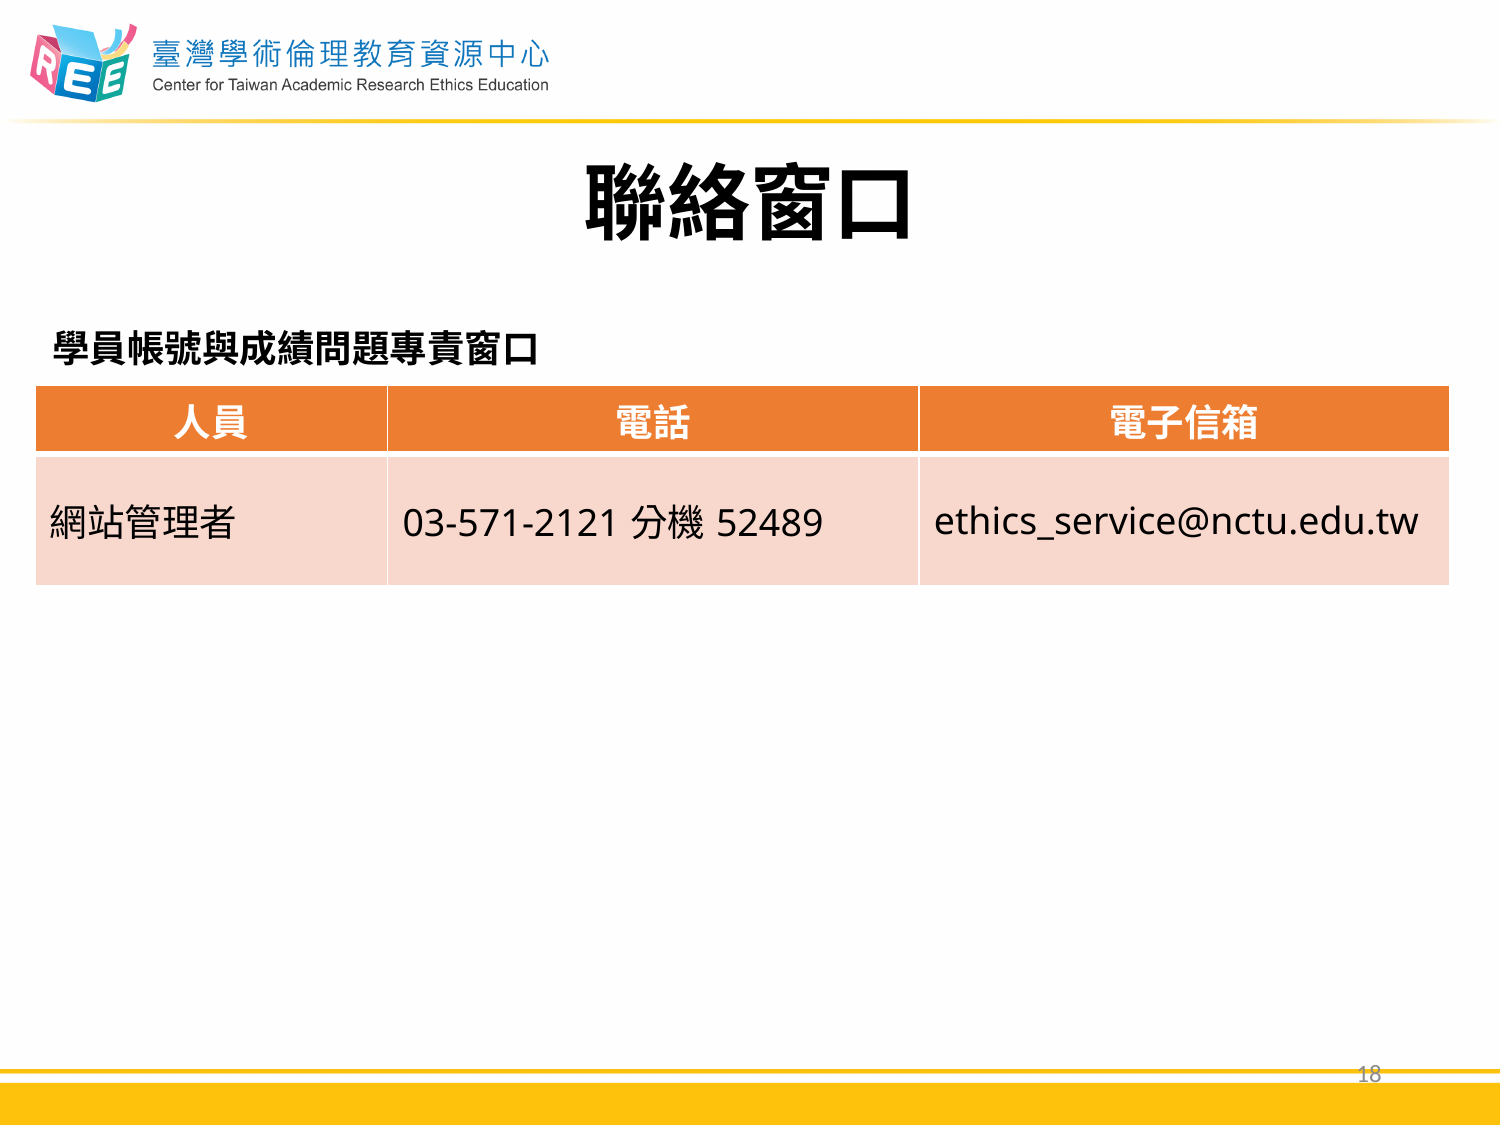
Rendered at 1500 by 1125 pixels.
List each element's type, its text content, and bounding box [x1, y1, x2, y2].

slide_number 18 [1059, 1042, 1397, 1103]
text_box 聯絡窗口 [168, 92, 1333, 310]
picture [0, 0, 1500, 1125]
text_box 學員帳號與成績問題專責窗口 [37, 317, 555, 377]
table_cell 網站管理者 [36, 457, 387, 585]
table_header 電話 [388, 386, 918, 451]
table_header 人員 [36, 386, 387, 451]
table_header 電子信箱 [920, 386, 1449, 451]
table_cell ethics_service@nctu.edu.tw [920, 457, 1449, 585]
table_cell 03-571-2121分機52489 [388, 457, 918, 585]
